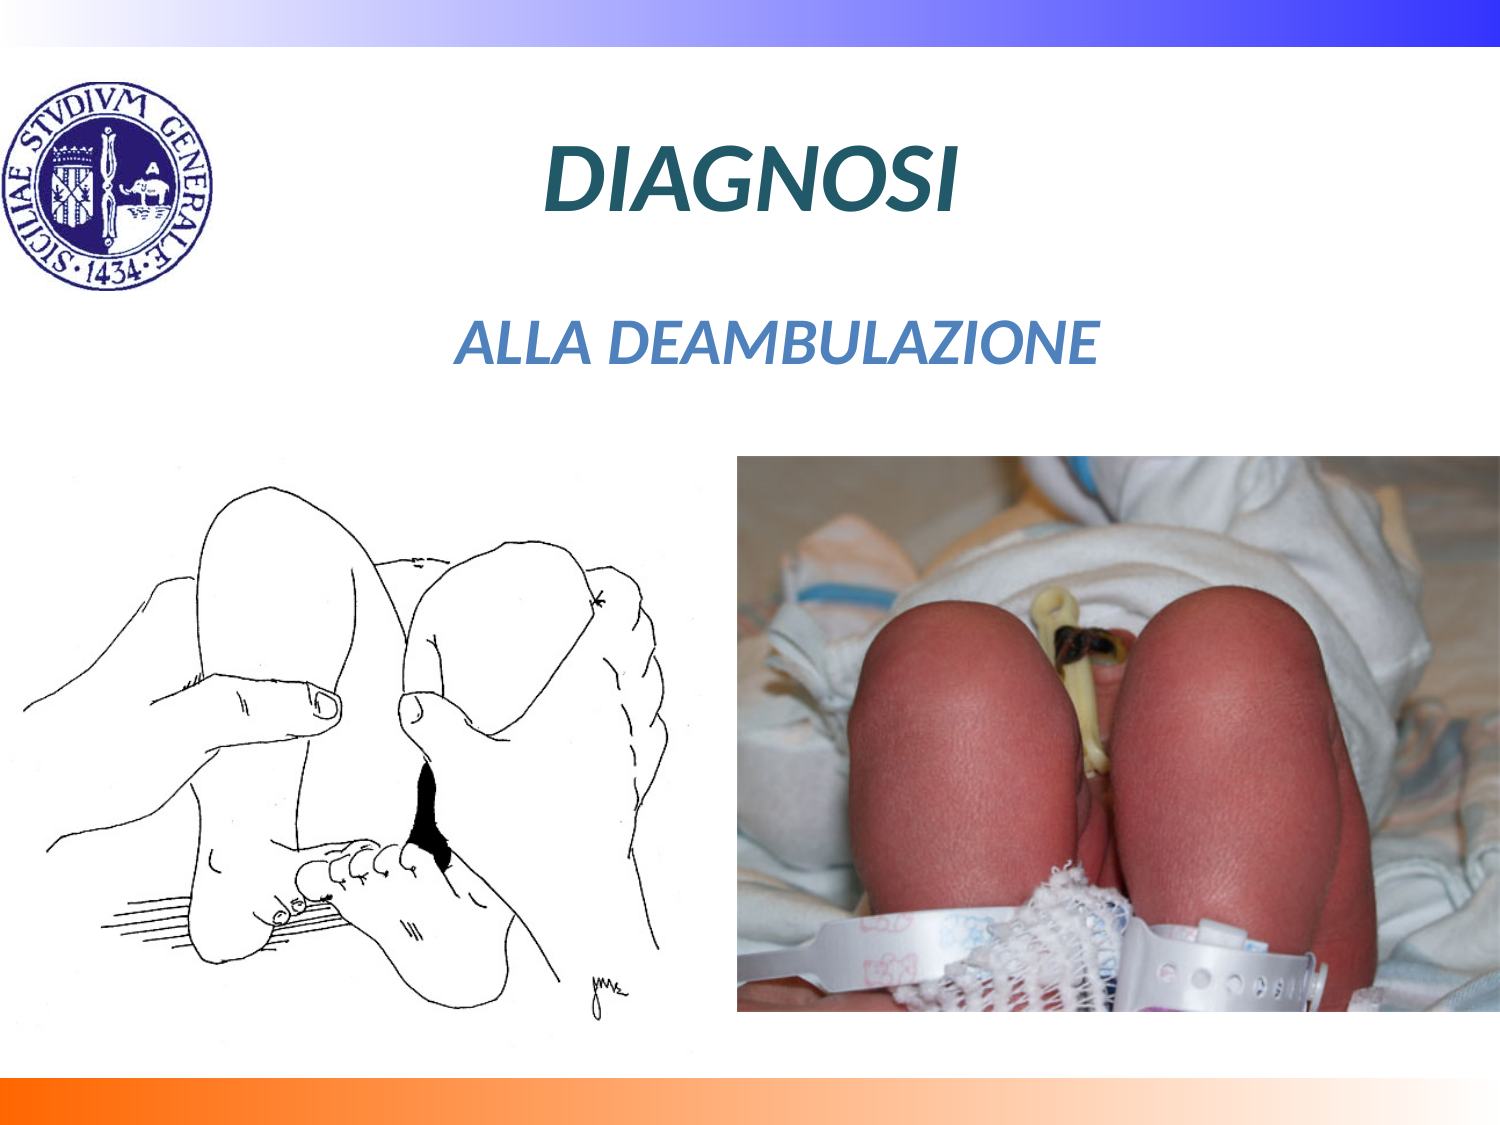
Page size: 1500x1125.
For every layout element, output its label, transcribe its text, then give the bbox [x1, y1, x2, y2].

text_box ALLA DEAMBULAZIONE [440, 290, 1116, 386]
picture [7, 455, 703, 1059]
text_box DIAGNOSI [213, 78, 1427, 266]
text_box [0, 1078, 1500, 1125]
text_box [0, 0, 1500, 47]
picture [737, 455, 1500, 1012]
picture [0, 77, 213, 292]
